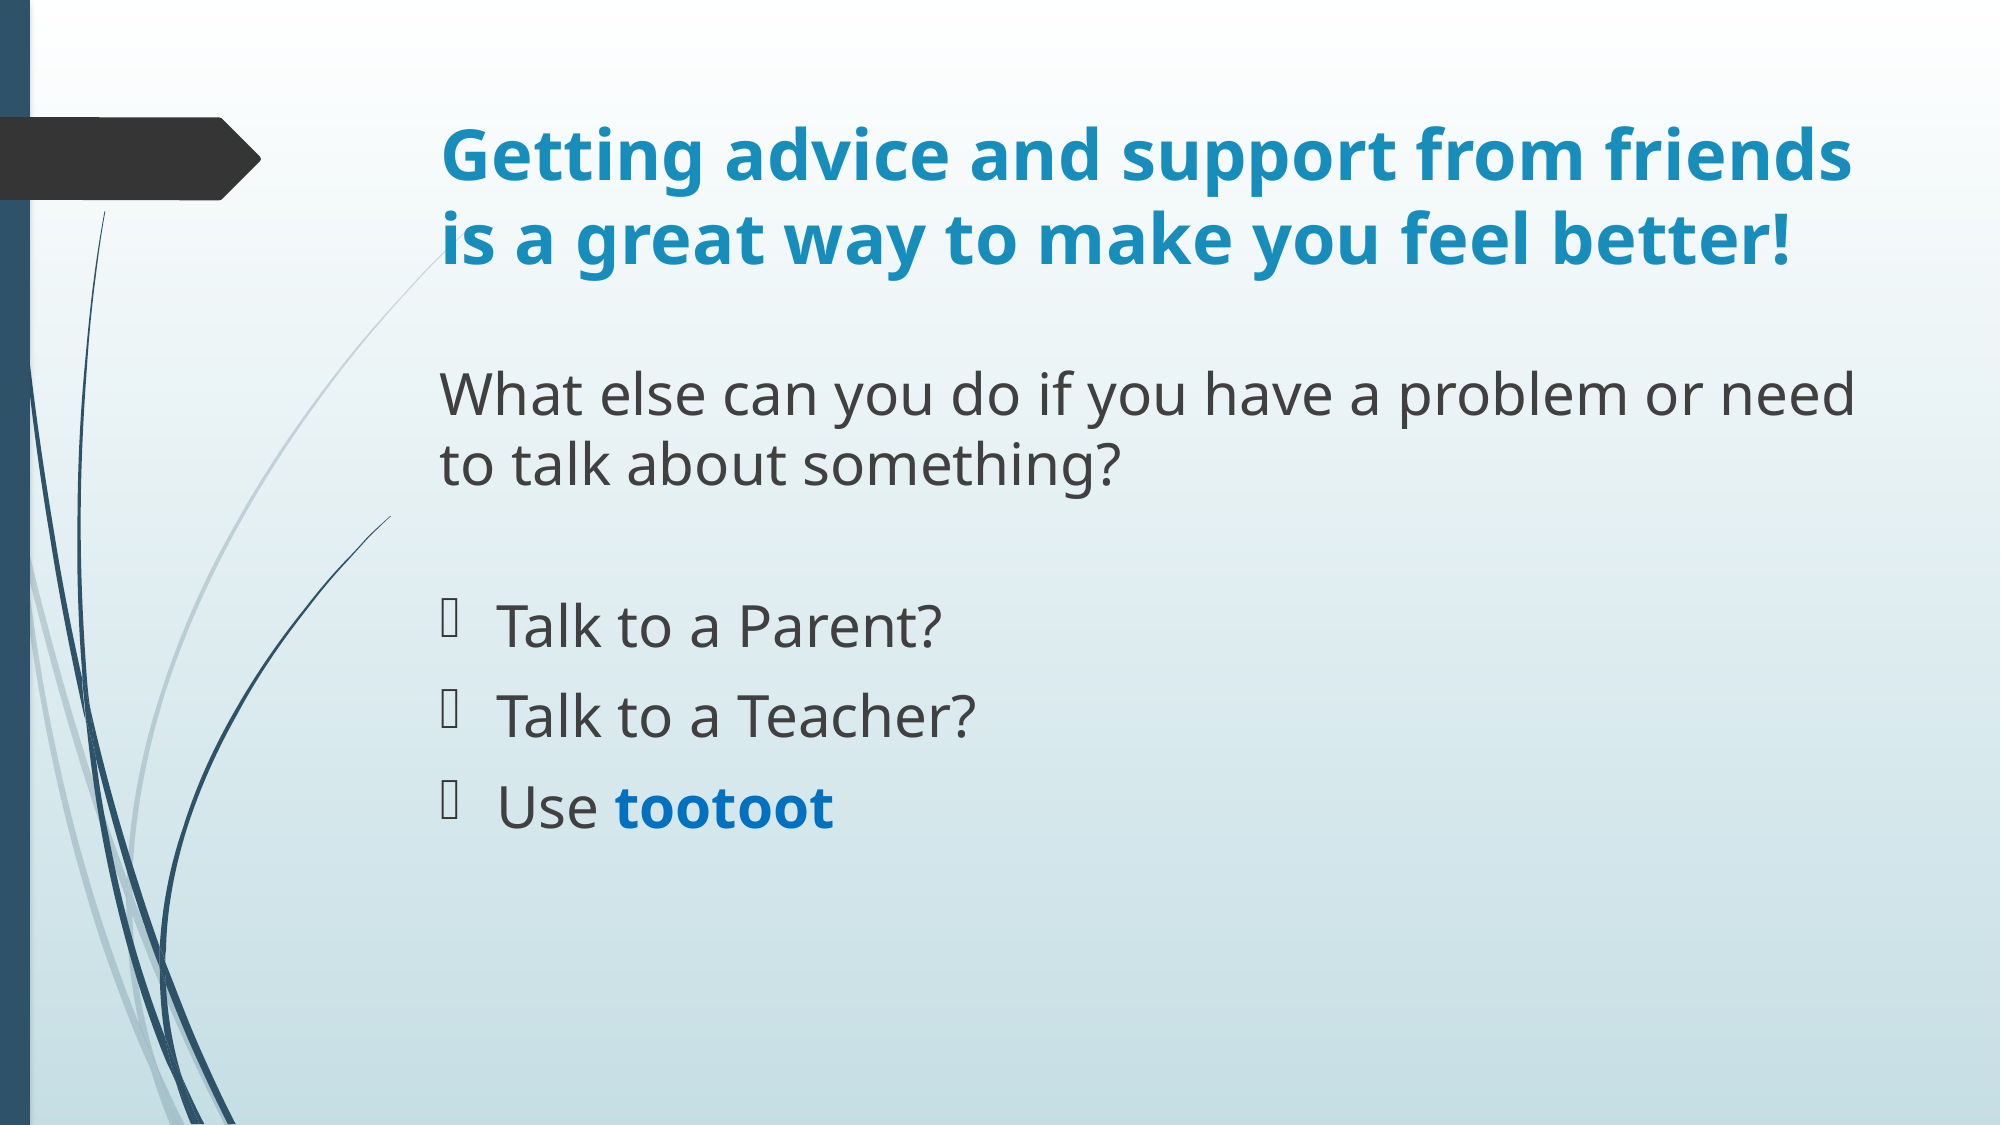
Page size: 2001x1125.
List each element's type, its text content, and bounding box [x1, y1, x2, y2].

list What else can you do if you have a problem or need to talk about something? Talk to a Parent? Talk to a Teacher? Use tootoot [424, 350, 1888, 970]
title Getting advice and support from friends is a great way to make you feel better! [425, 102, 1888, 313]
